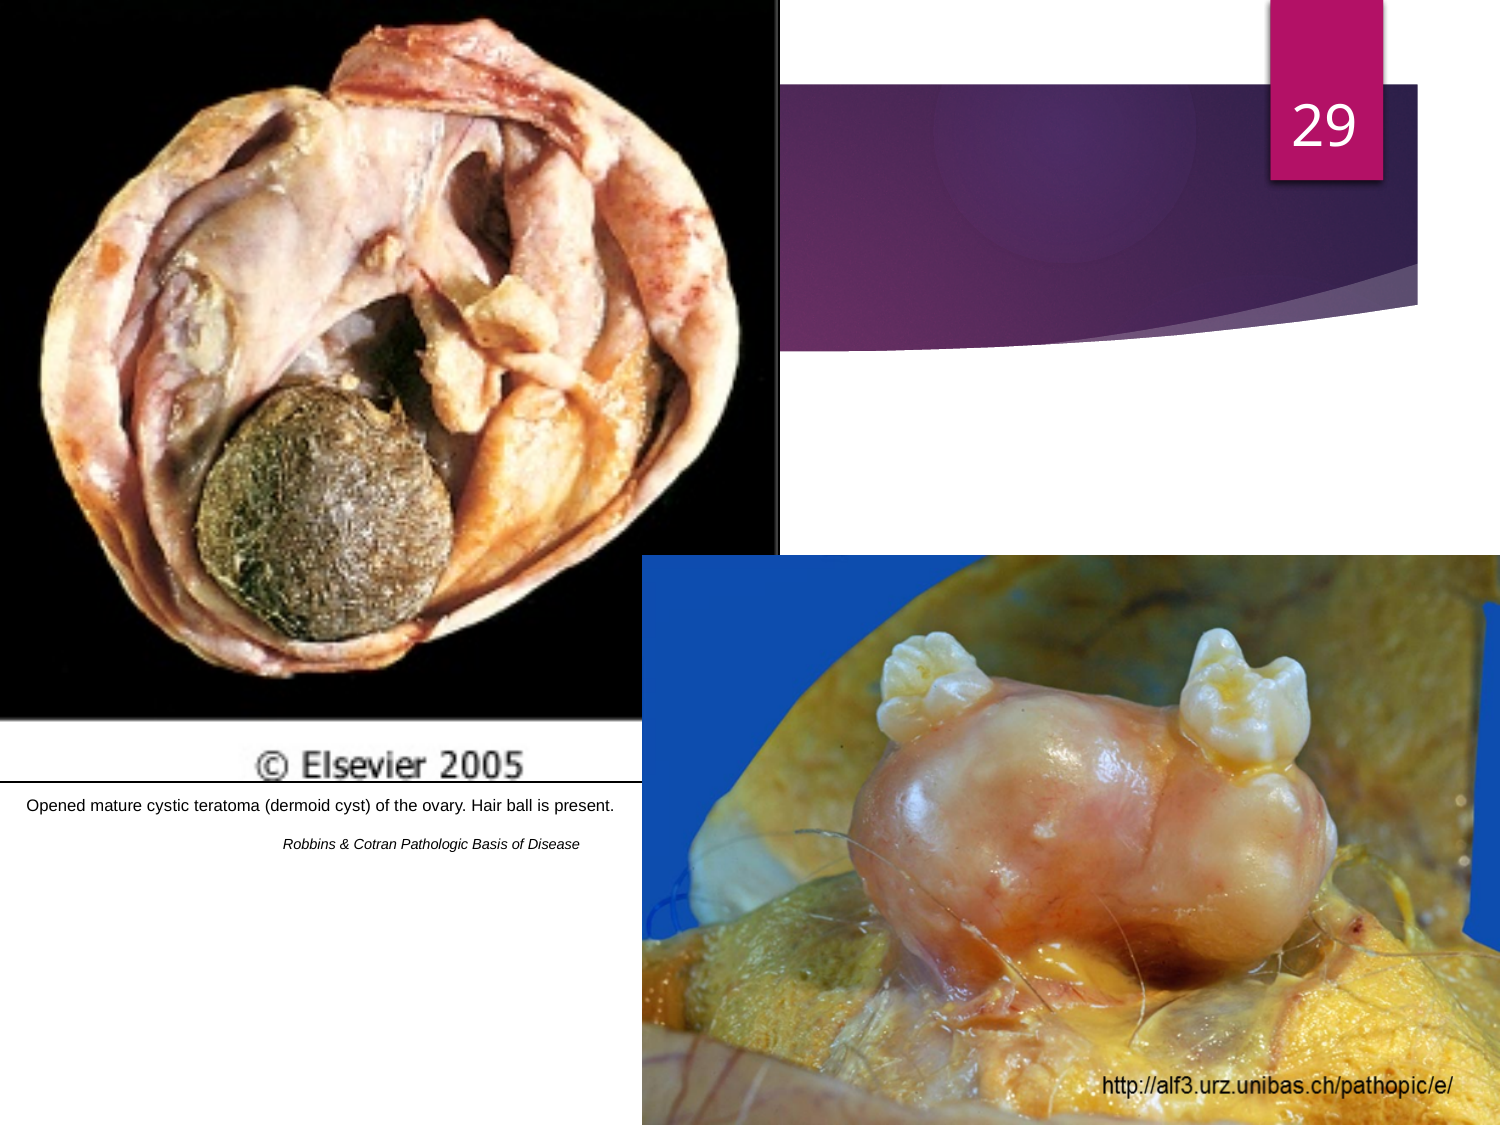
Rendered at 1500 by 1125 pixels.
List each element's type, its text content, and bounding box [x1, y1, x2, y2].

picture [0, 0, 1500, 1125]
slide_number 29 [1259, 48, 1390, 175]
text_box Opened mature cystic teratoma (dermoid cyst) of the ovary. Hair ball is present. [0, 790, 636, 822]
text_box Robbins & Cotran Pathologic Basis of Disease [0, 827, 595, 860]
